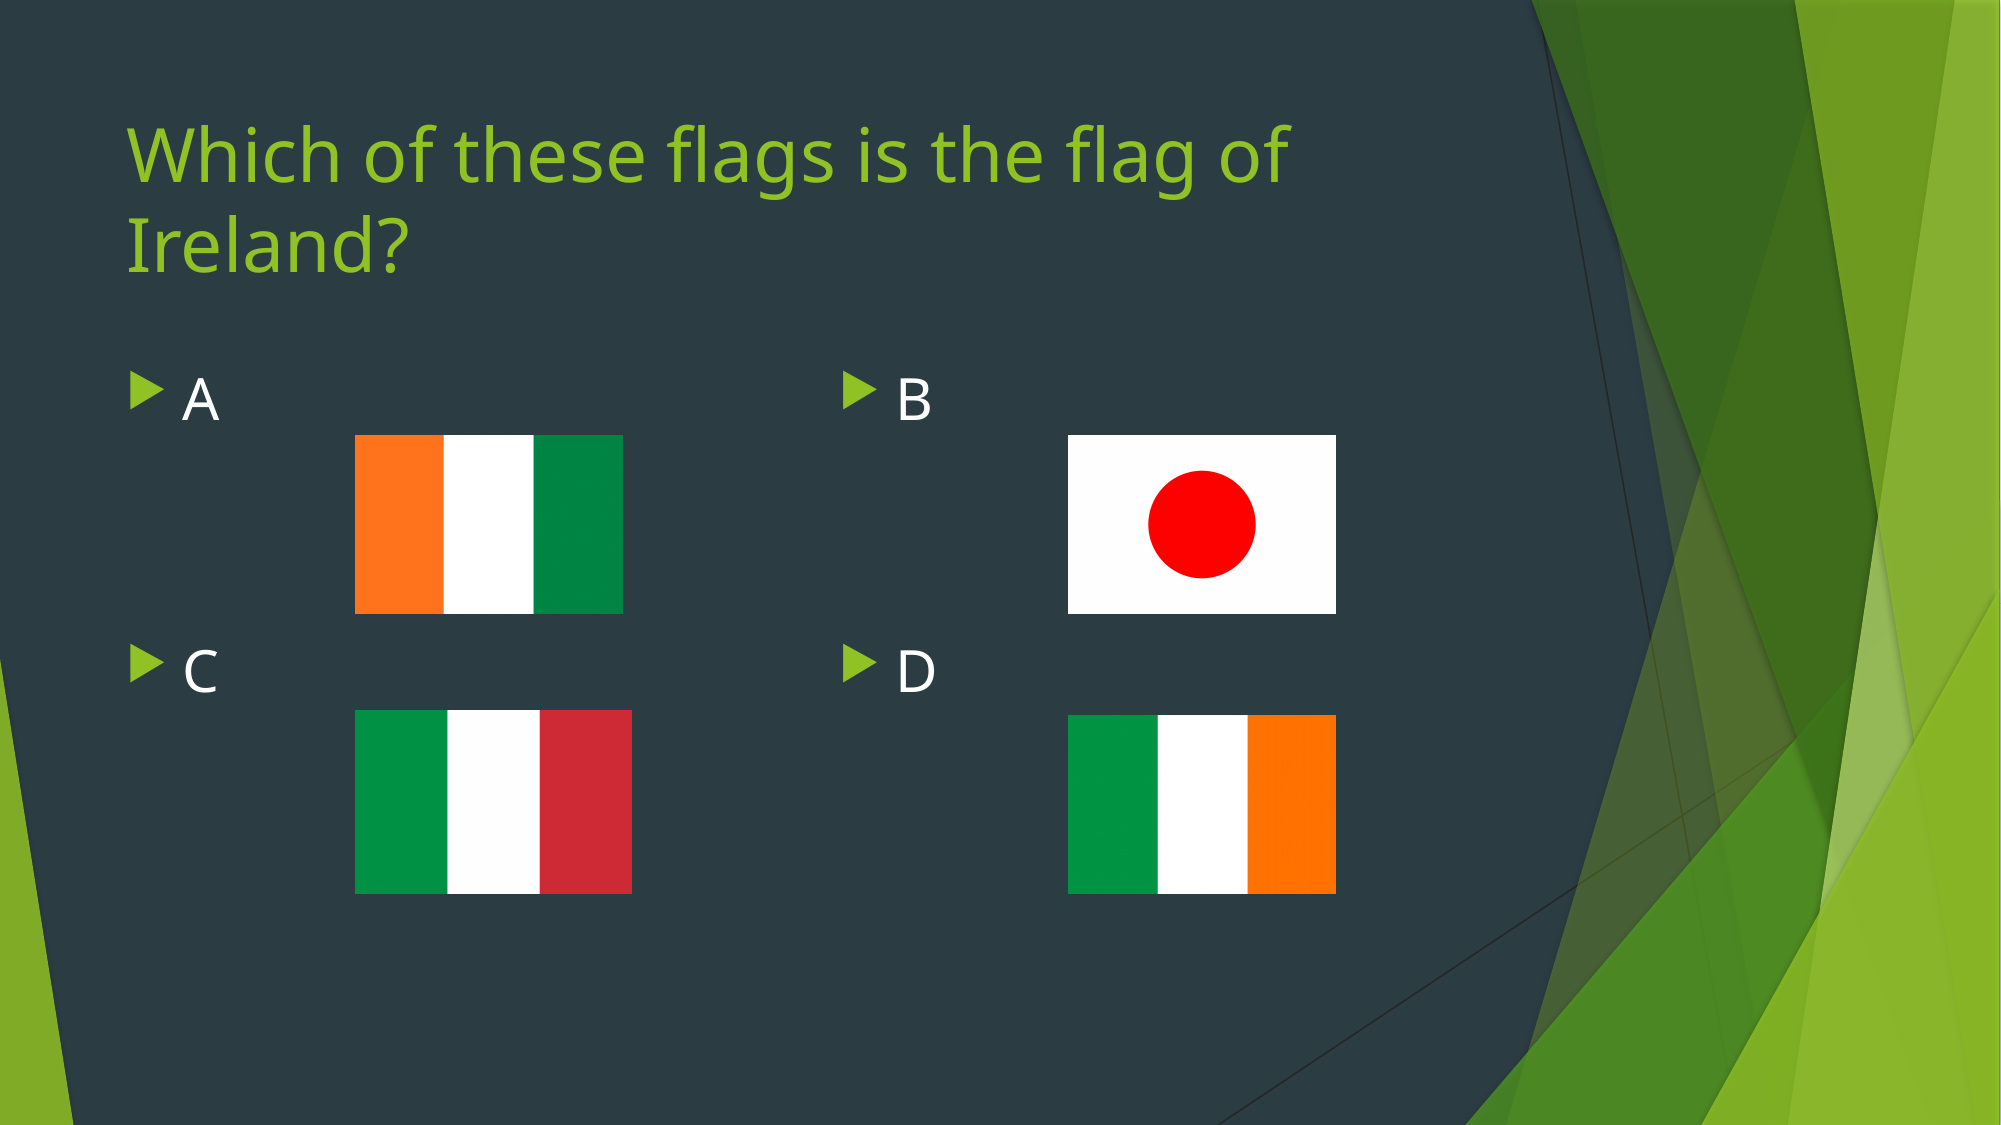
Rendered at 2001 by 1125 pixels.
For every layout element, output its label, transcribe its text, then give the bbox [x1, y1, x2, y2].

picture [355, 434, 624, 614]
list A C [111, 354, 824, 992]
picture [1068, 434, 1337, 614]
title Which of these flags is the flag of Ireland? [111, 99, 1578, 317]
picture [1067, 715, 1337, 895]
picture [355, 709, 632, 895]
text_box B D [823, 354, 1957, 991]
